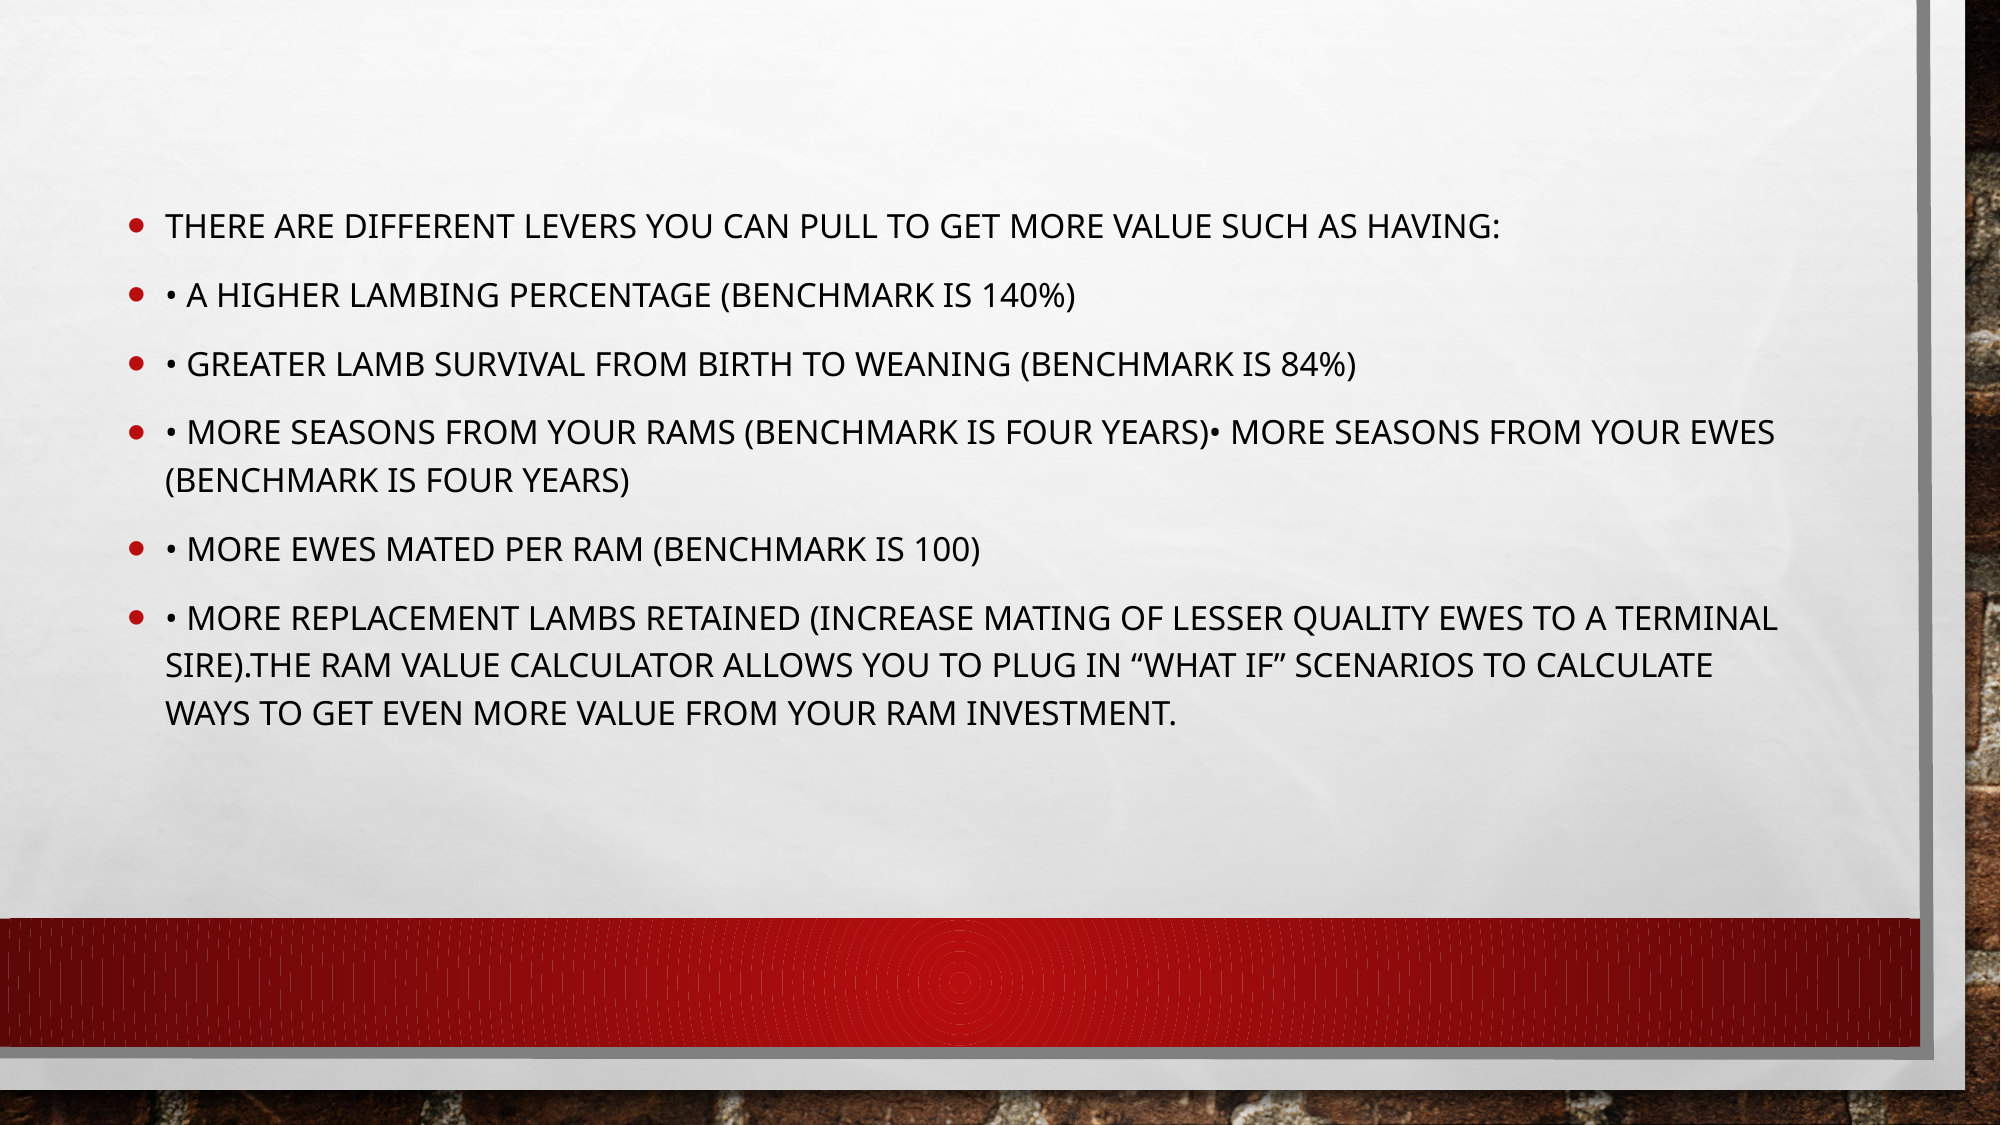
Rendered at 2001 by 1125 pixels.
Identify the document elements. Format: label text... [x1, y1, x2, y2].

picture [0, 0, 2000, 1125]
list There are different levers you can pull to get more value such as having: • A higher lambing percentage (benchmark is 140%) • Greater lamb survival from birth to weaning (benchmark is 84%) • More seasons from your rams (benchmark is four years)• More seasons from your ewes (benchmark is four years) • More ewes mated per ram (benchmark is 100) • More replacement lambs retained (increase mating of lesser quality ewes to a terminal sire).The ram value calculator allows you to plug in “what if” scenarios to calculate ways to get even more value from your ram investment. [112, 48, 1818, 882]
